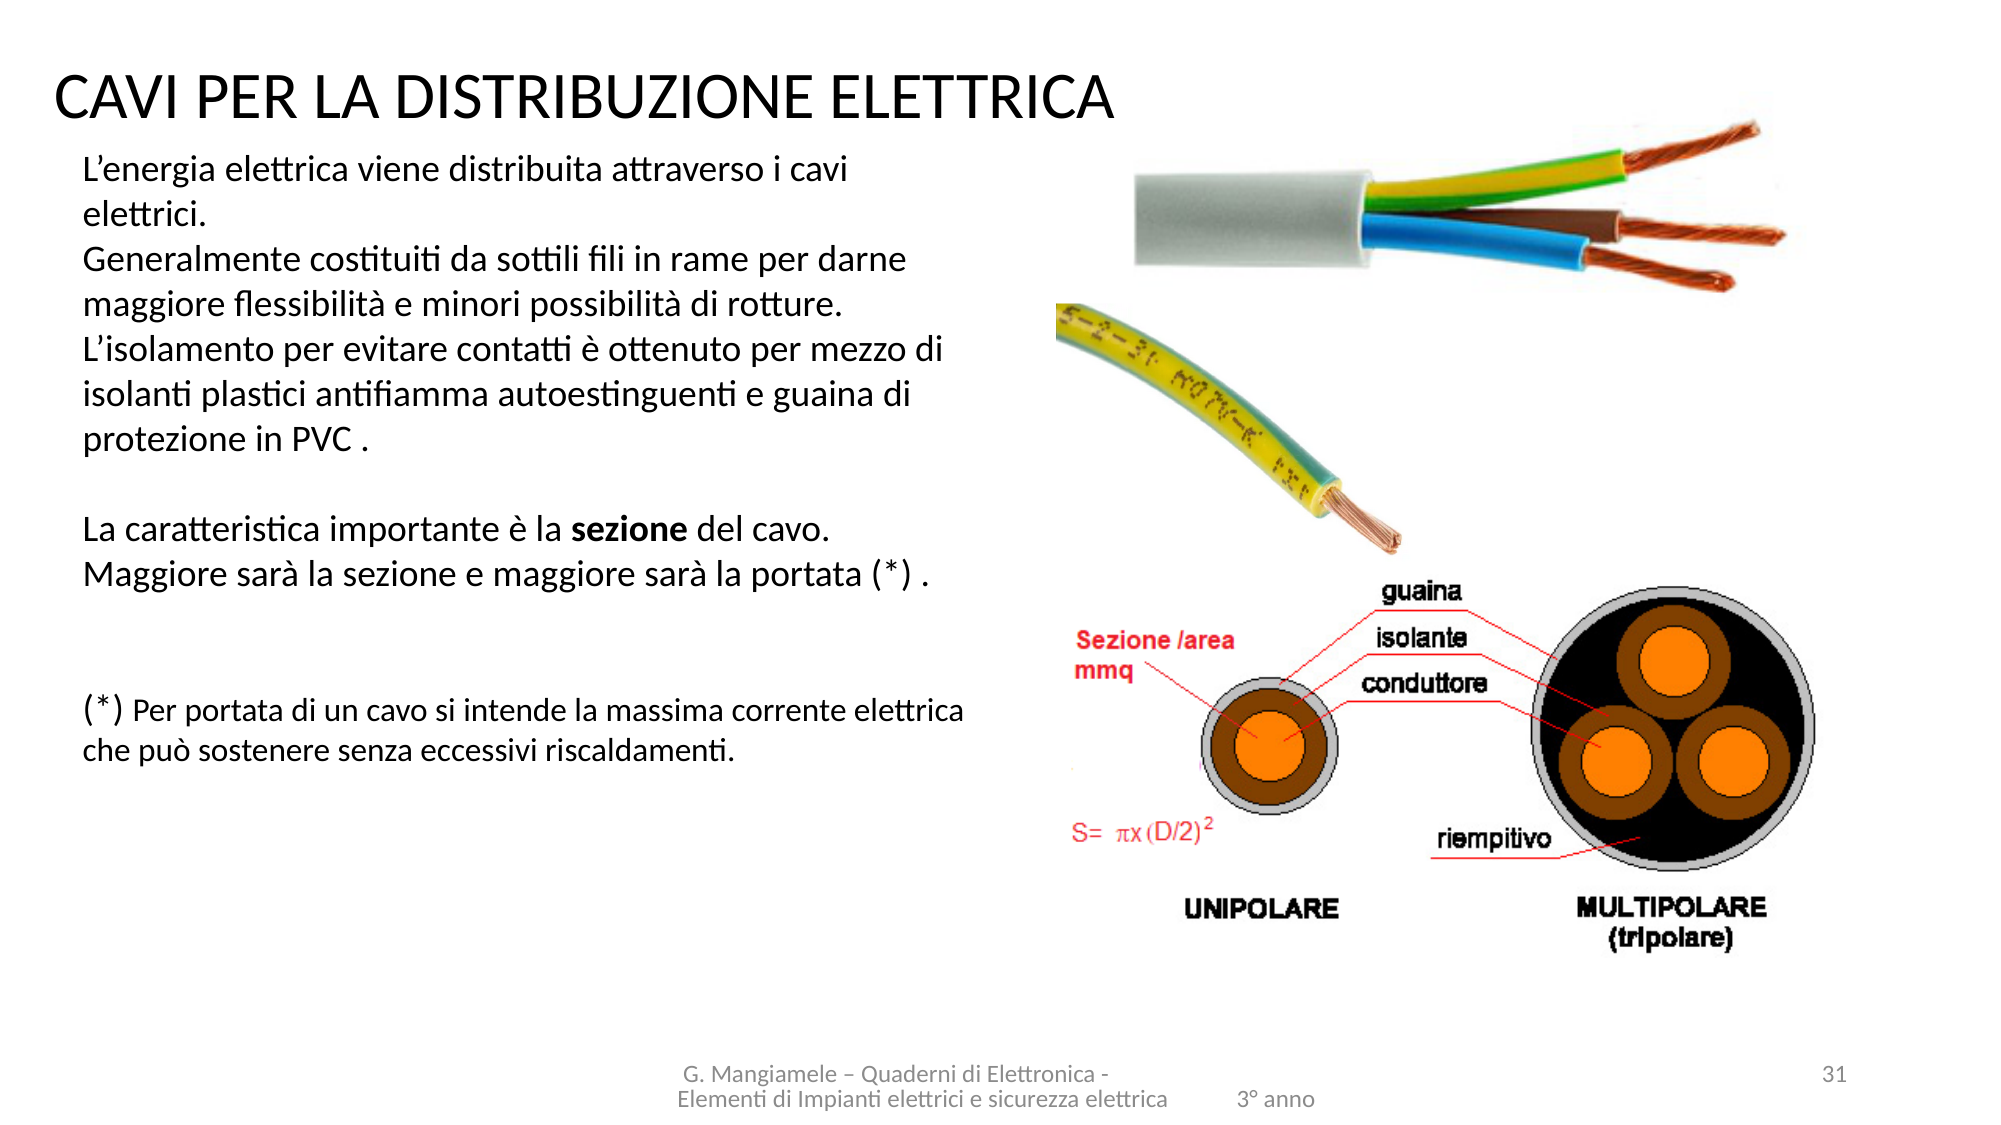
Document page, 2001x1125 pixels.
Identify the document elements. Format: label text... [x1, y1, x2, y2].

text_box CAVI PER LA DISTRIBUZIONE ELETTRICA [39, 44, 1315, 140]
picture [1055, 88, 1863, 567]
picture [1056, 574, 1843, 958]
text_box L’energia elettrica viene distribuita attraverso i cavi elettrici. Generalmente costituiti da sottili fili in rame per darne maggiore flessibilità e minori possibilità di rotture. L’isolamento per evitare contatti è ottenuto per mezzo di isolanti plastici antifiamma autoestinguenti e guaina di protezione in PVC . La caratteristica importante è la sezione del cavo. Maggiore sarà la sezione e maggiore sarà la portata (*) . (*) Per portata di un cavo si intende la massima corrente elettrica che può sostenere senza eccessivi riscaldamenti. [68, 136, 997, 776]
footer G. Mangiamele – Quaderni di Elettronica - Elementi di Impianti elettrici e sicurezza elettrica 3° anno [662, 1042, 1338, 1103]
slide_number 31 [1412, 1042, 1863, 1103]
